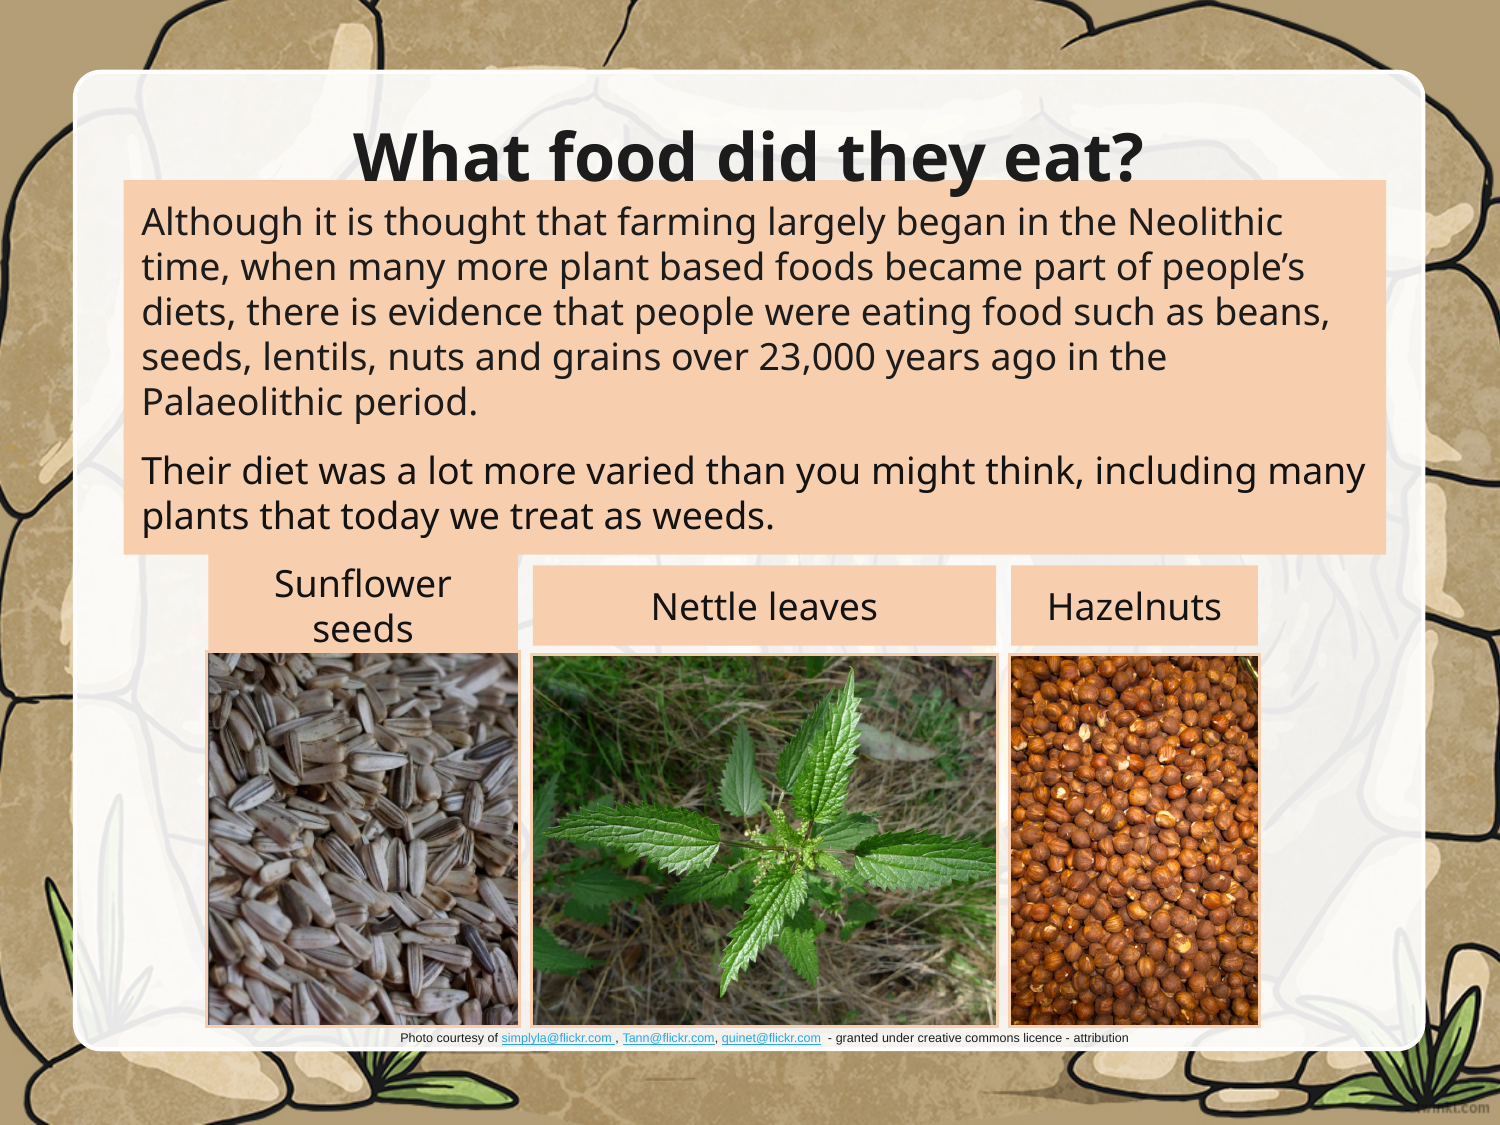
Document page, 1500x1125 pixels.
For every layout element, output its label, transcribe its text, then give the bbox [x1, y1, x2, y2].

text_box Their diet was a lot more varied than you might think, including many plants that today we treat as weeds. [123, 428, 1387, 556]
text_box Although it is thought that farming largely began in the Neolithic time, when many more plant based foods became part of people’s diets, there is evidence that people were eating food such as beans, seeds, lentils, nuts and grains over 23,000 years ago in the Palaeolithic period. [123, 244, 1387, 428]
title What food did they eat? [73, 76, 1426, 244]
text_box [133, 564, 1396, 1054]
picture [0, 0, 1500, 1125]
